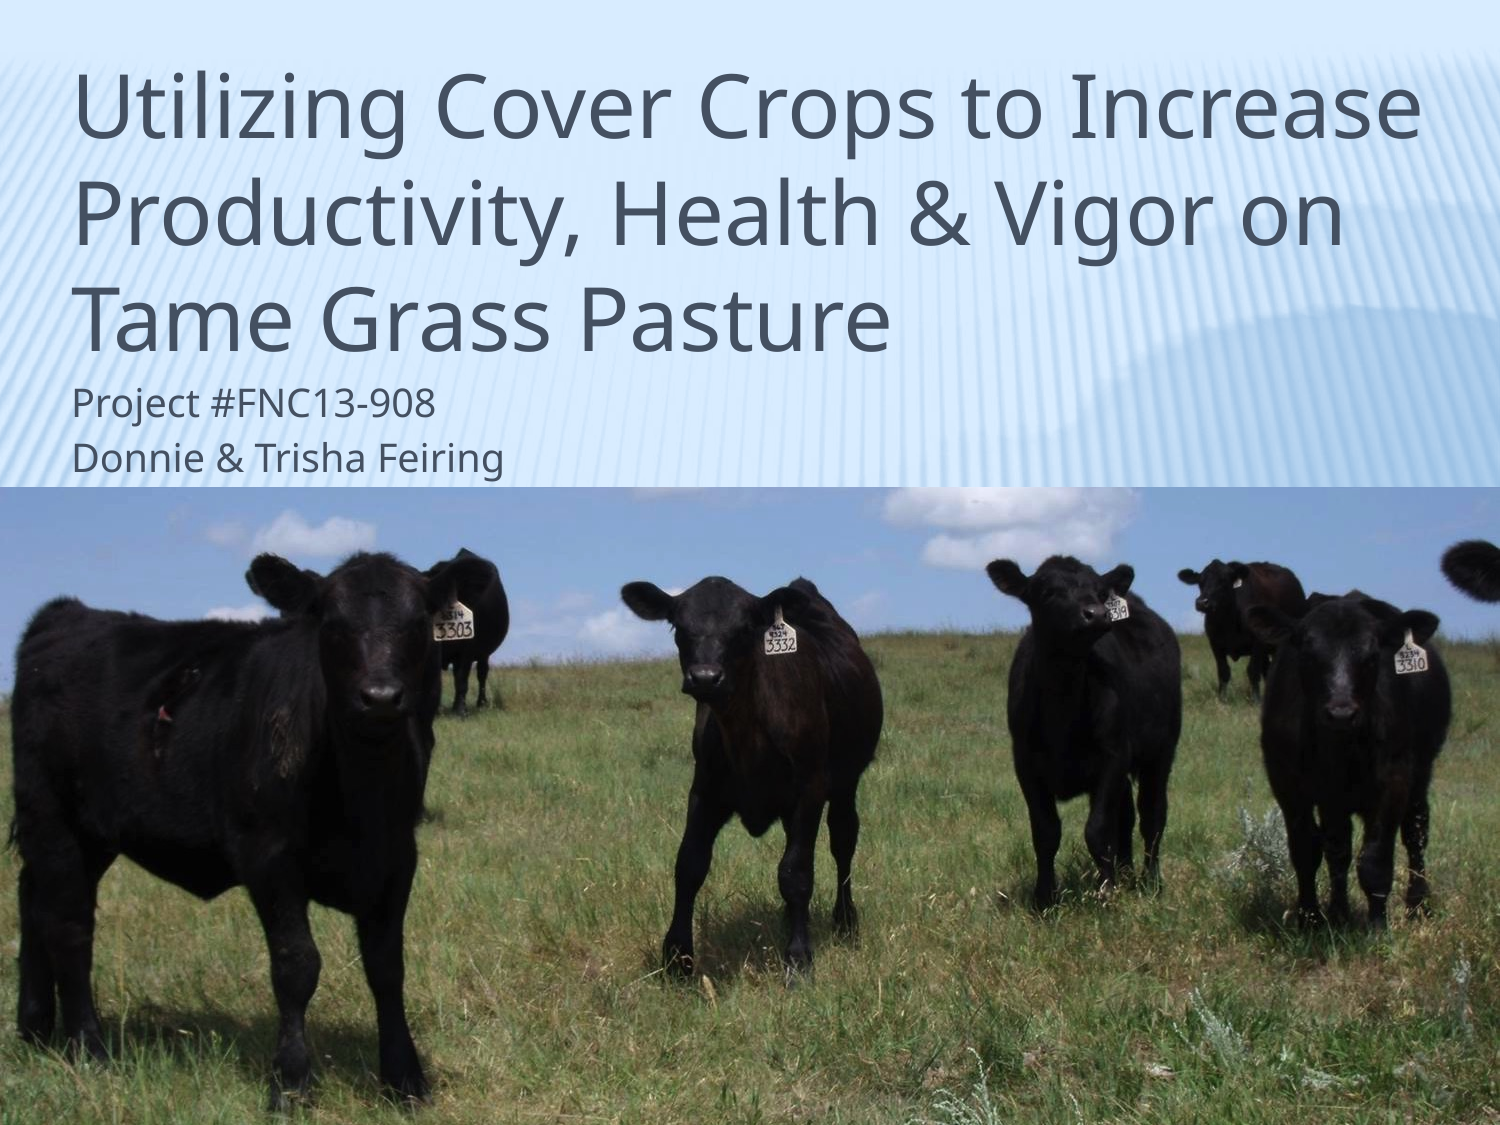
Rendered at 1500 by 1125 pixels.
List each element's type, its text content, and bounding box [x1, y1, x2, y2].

subtitle Utilizing Cover Crops to Increase Productivity, Health & Vigor on Tame Grass Pasture Project #FNC13-908 Donnie & Trisha Feiring [56, 37, 1444, 486]
picture [0, 487, 1500, 1125]
